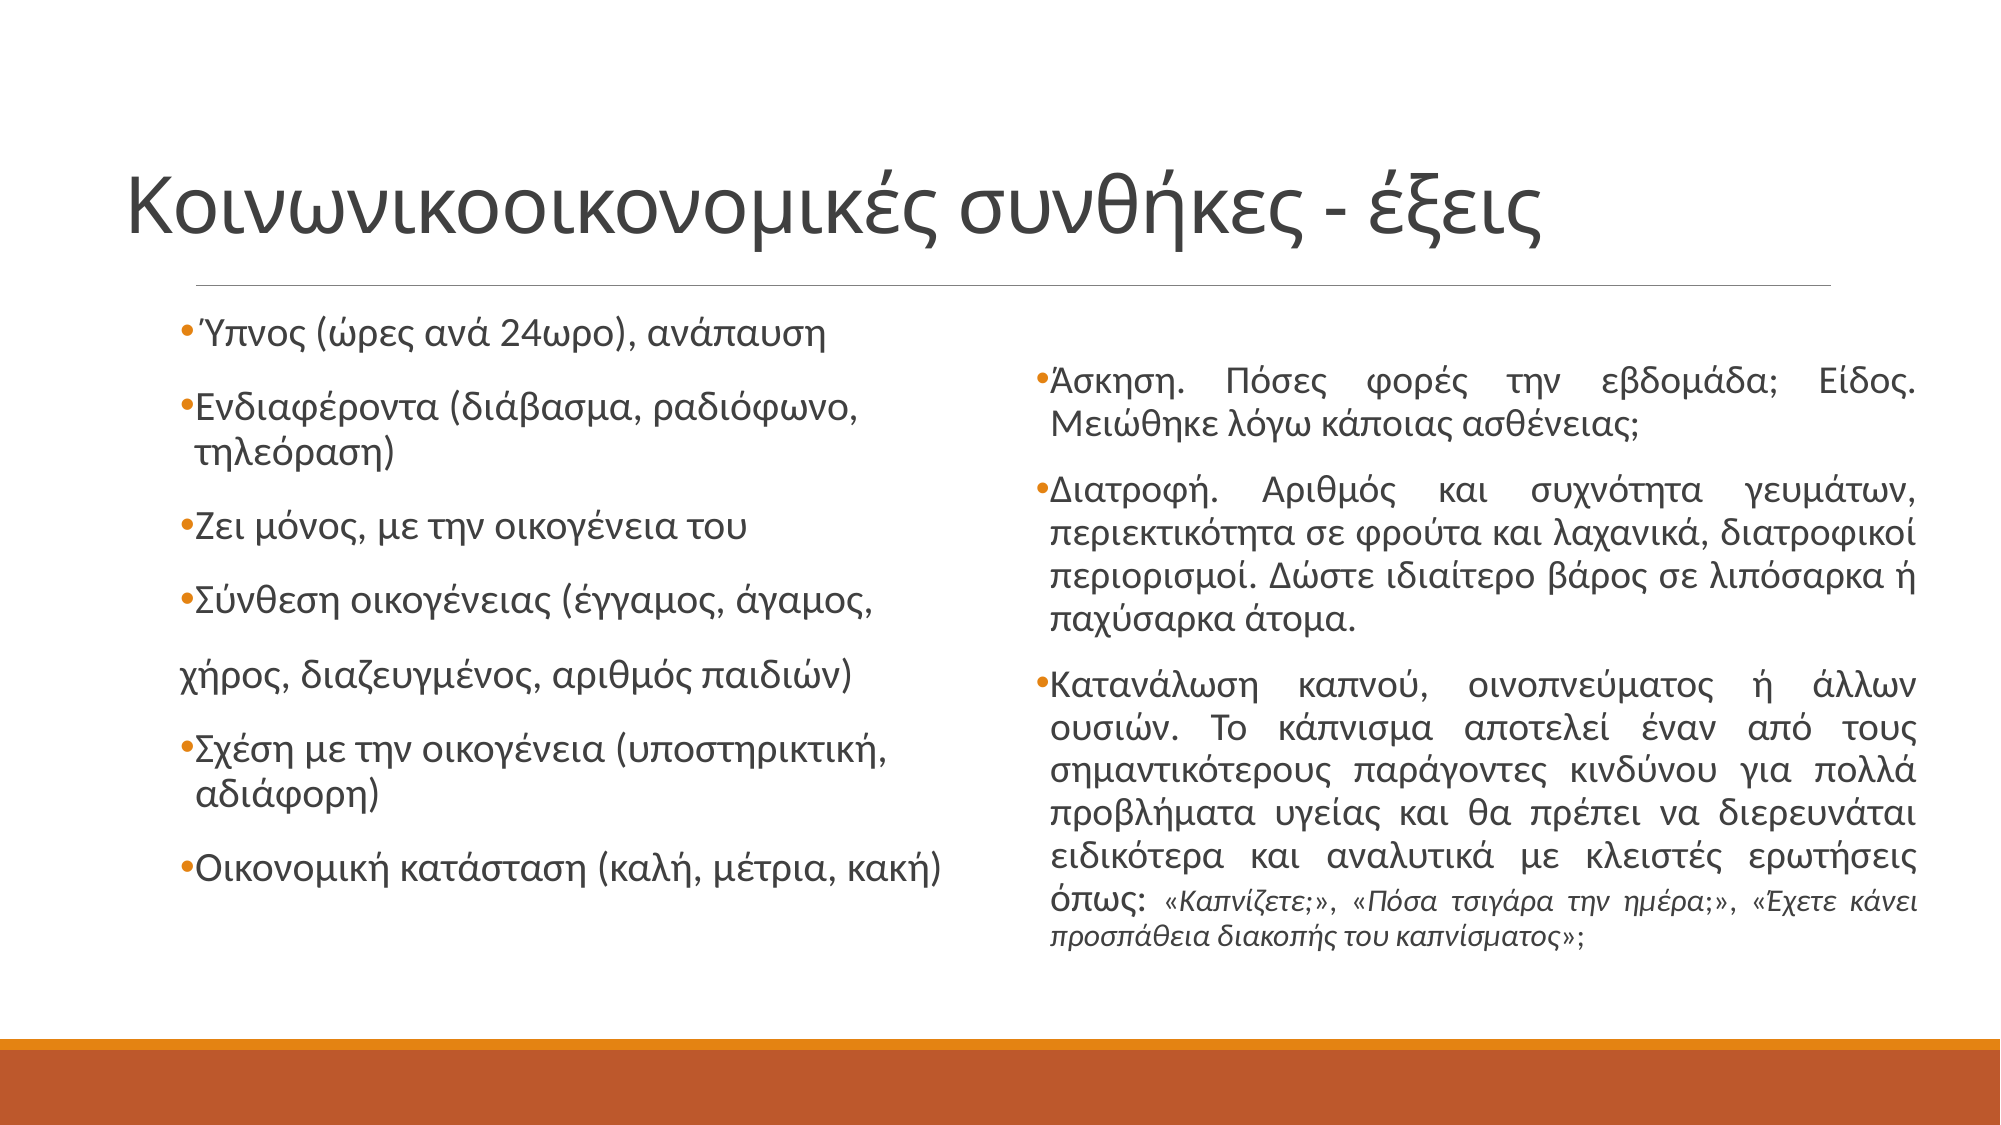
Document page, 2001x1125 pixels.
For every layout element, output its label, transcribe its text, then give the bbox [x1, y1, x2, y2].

list Άσκηση. Πόσες φορές την εβδομάδα; Είδος. Μειώθηκε λόγω κάποιας ασθένειας; Διατροφή. Αριθμός και συχνότητα γευμάτων, περιεκτικότητα σε φρούτα και λαχανικά, διατροφικοί περιορισμοί. Δώστε ιδιαίτερο βάρος σε λιπόσαρκα ή παχύσαρκα άτομα. Κατανάλωση καπνού, οινοπνεύματος ή άλλων ουσιών. Το κάπνισμα αποτελεί έναν από τους σημαντικότερους παράγοντες κινδύνου για πολλά προβλήματα υγείας και θα πρέπει να διερευνάται ειδικότερα και αναλυτικά με κλειστές ερωτήσεις όπως: «Καπνίζετε;», «Πόσα τσιγάρα την ημέρα;», «Έχετε κάνει προσπάθεια διακοπής του καπνίσματος»; [1035, 280, 1919, 963]
list Ύπνος (ώρες ανά 24ωρο), ανάπαυση Ενδιαφέροντα (διάβασμα, ραδιόφωνο, τηλεόραση) Ζει μόνος, με την οικογένεια του Σύνθεση οικογένειας (έγγαμος, άγαμος, χήρος, διαζευγμένος, αριθμός παιδιών) Σχέση με την οικογένεια (υποστηρικτική, αδιάφορη) Οικονομική κατάσταση (καλή, μέτρια, κακή) [180, 302, 1000, 963]
title Κοινωνικοοικονομικές συνθήκες - έξεις [109, 79, 1850, 258]
